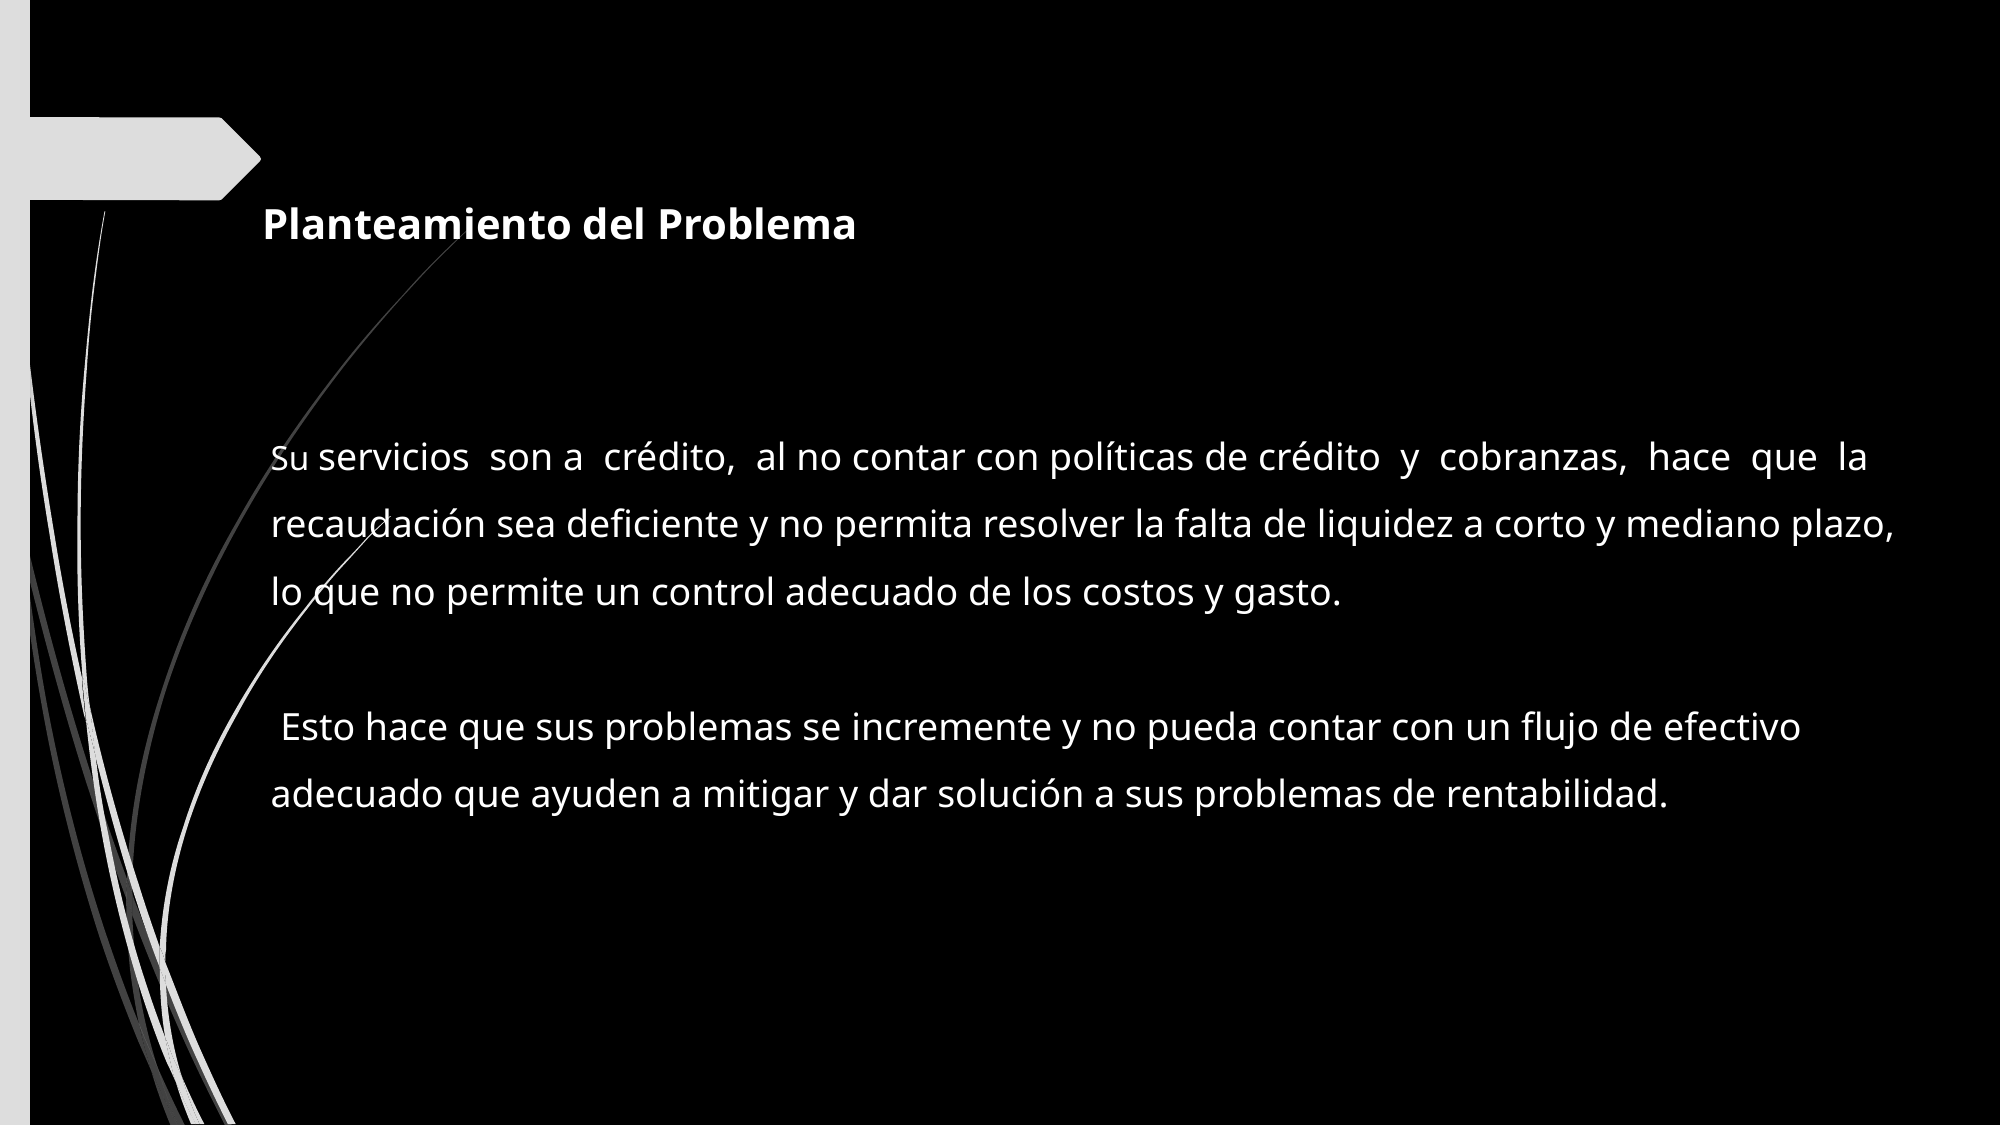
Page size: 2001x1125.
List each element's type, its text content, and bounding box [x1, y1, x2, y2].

text_box Planteamiento del Problema [247, 190, 873, 300]
title Su servicios son a crédito, al no contar con políticas de crédito y cobranzas, hace que la recaudación sea deficiente y no permita resolver la falta de liquidez a corto y mediano plazo, lo que no permite un control adecuado de los costos y gasto. Esto hace que sus problemas se incremente y no pueda contar con un flujo de efectivo adecuado que ayuden a mitigar y dar solución a sus problemas de rentabilidad. [255, 342, 1921, 1125]
